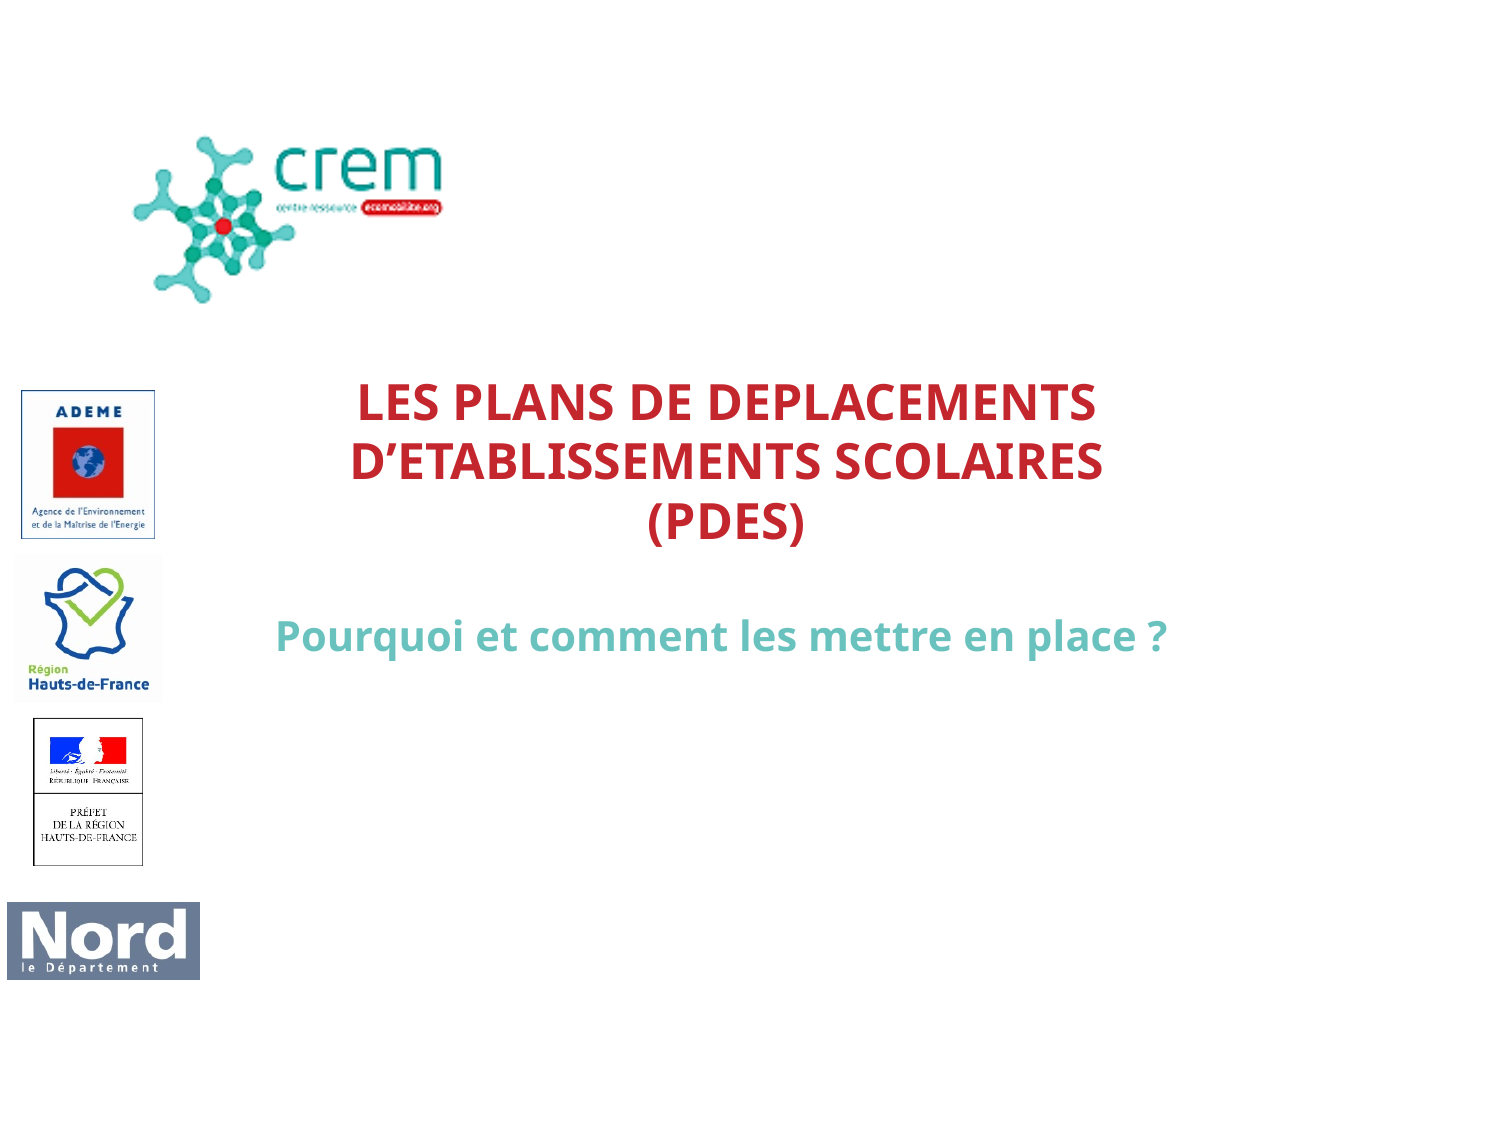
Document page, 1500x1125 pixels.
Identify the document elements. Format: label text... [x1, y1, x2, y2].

picture [6, 902, 200, 980]
picture [33, 717, 143, 866]
text_box LES PLANS DE DEPLACEMENTS D’ETABLISSEMENTS SCOLAIRES (PDES) Pourquoi et comment les mettre en place ? [203, 362, 1250, 853]
picture [21, 390, 155, 539]
picture [14, 554, 163, 703]
picture [85, 60, 517, 347]
